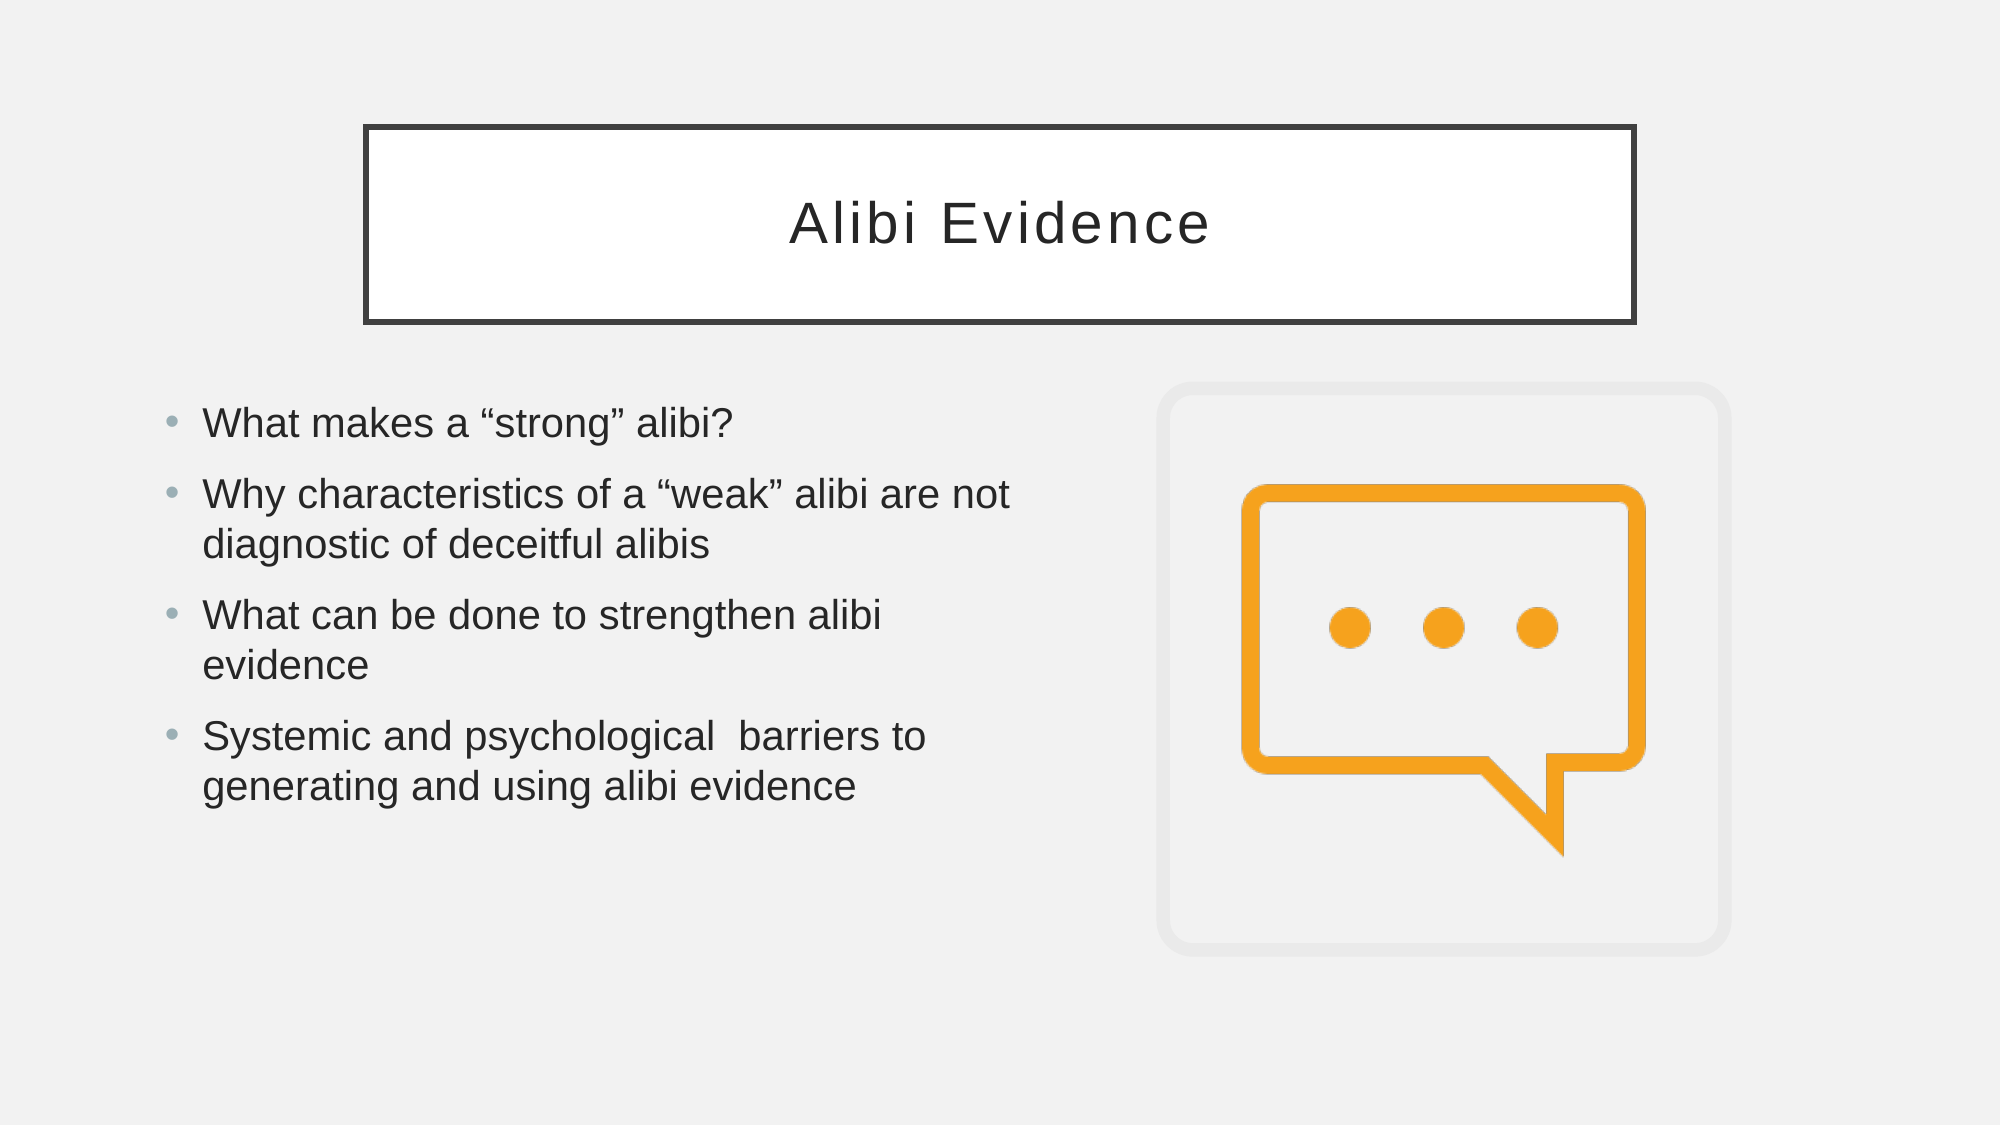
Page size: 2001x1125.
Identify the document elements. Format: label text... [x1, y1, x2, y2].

list What makes a “strong” alibi? Why characteristics of a “weak” alibi are not diagnostic of deceitful alibis What can be done to strengthen alibi evidence Systemic and psychological barriers to generating and using alibi evidence [149, 388, 1057, 950]
picture [1163, 388, 1725, 950]
title Alibi Evidence [363, 124, 1637, 325]
